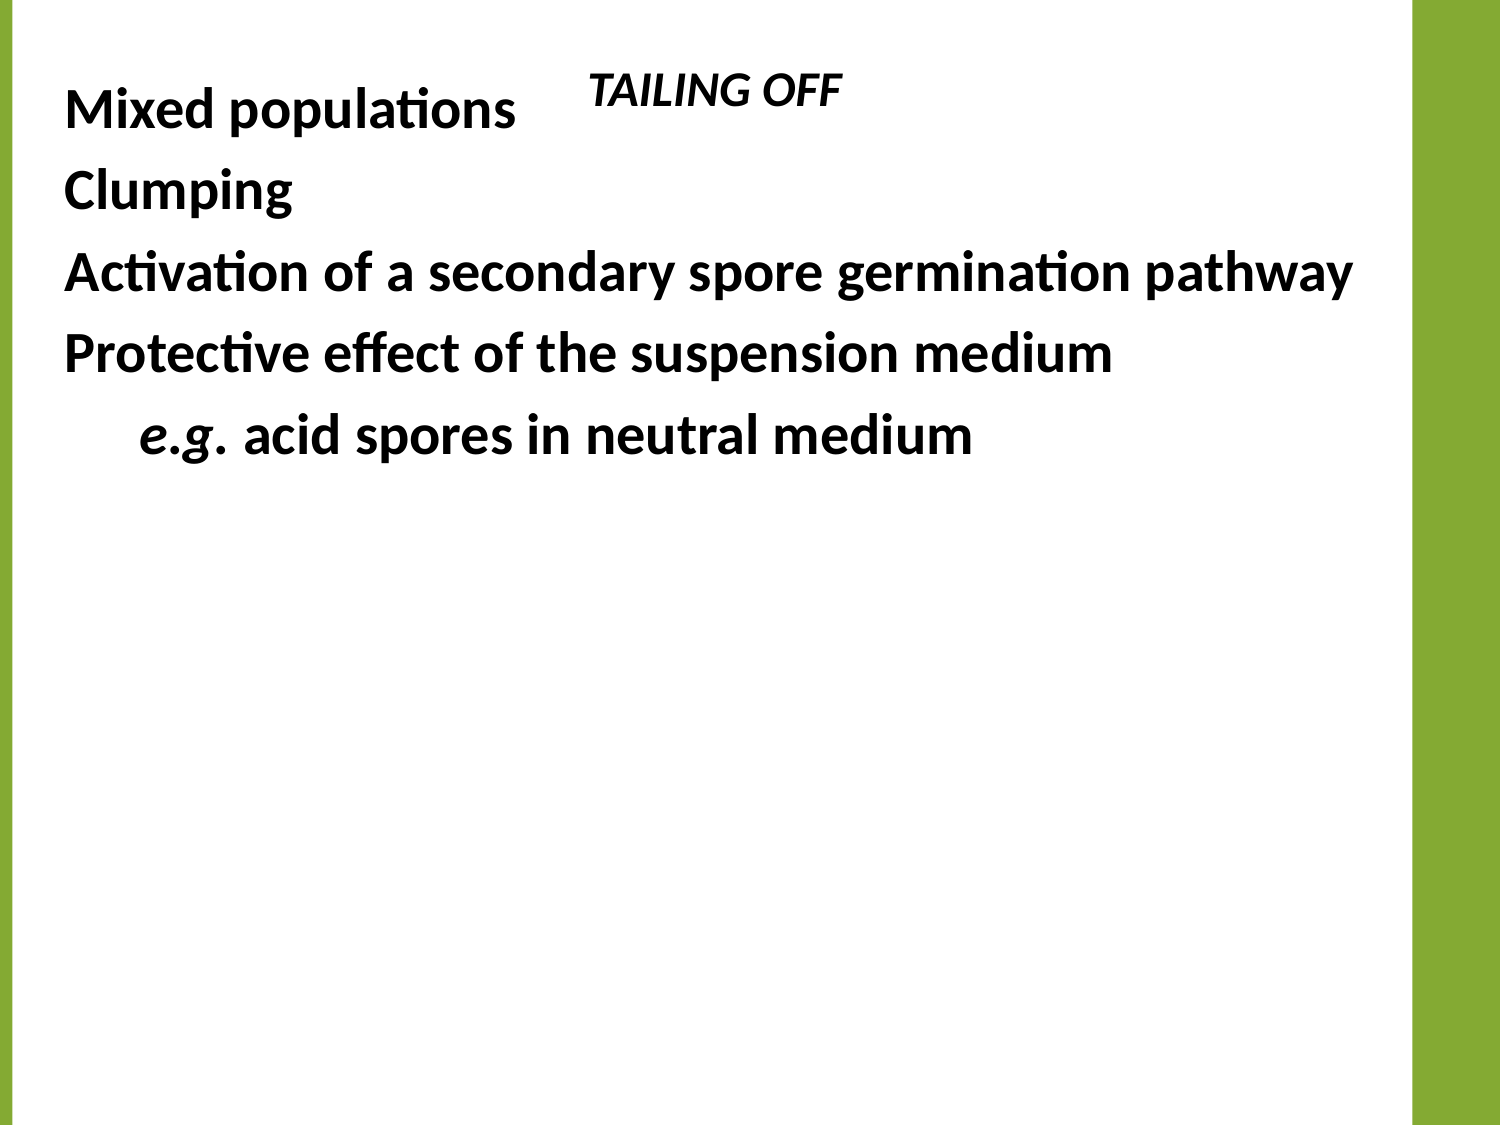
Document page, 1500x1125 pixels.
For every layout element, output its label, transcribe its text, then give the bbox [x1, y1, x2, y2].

title Tailing off [53, 31, 1376, 143]
list Mixed populations Clumping Activation of a secondary spore germination pathway Protective effect of the suspension medium e.g. acid spores in neutral medium [50, 62, 1375, 1025]
